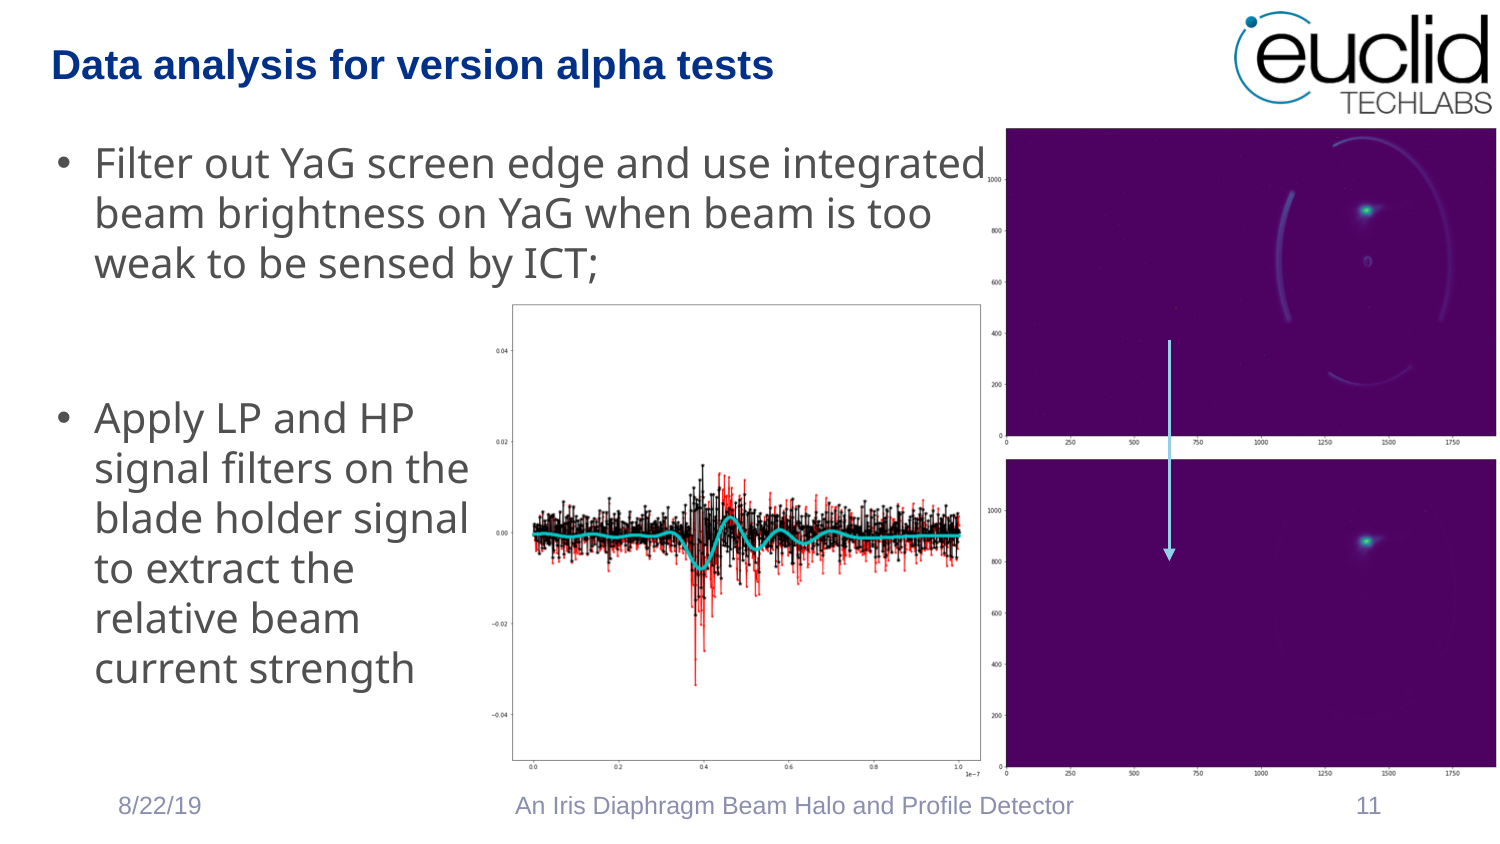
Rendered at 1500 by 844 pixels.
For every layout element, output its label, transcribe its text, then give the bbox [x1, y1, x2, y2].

title Data analysis for version alpha tests [35, 11, 1229, 114]
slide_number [103, 782, 308, 828]
footer An Iris Diaphragm Beam Halo and Profile Detector [362, 782, 1235, 828]
list Filter out YaG screen edge and use integrated beam brightness on YaG when beam is too weak to be sensed by ICT; [40, 121, 1005, 340]
picture [487, 124, 1500, 781]
picture [1234, 11, 1492, 114]
slide_number 11 [1289, 790, 1397, 828]
text_box Apply LP and HP signal filters on the blade holder signal to extract the relative beam current strength [40, 376, 482, 595]
